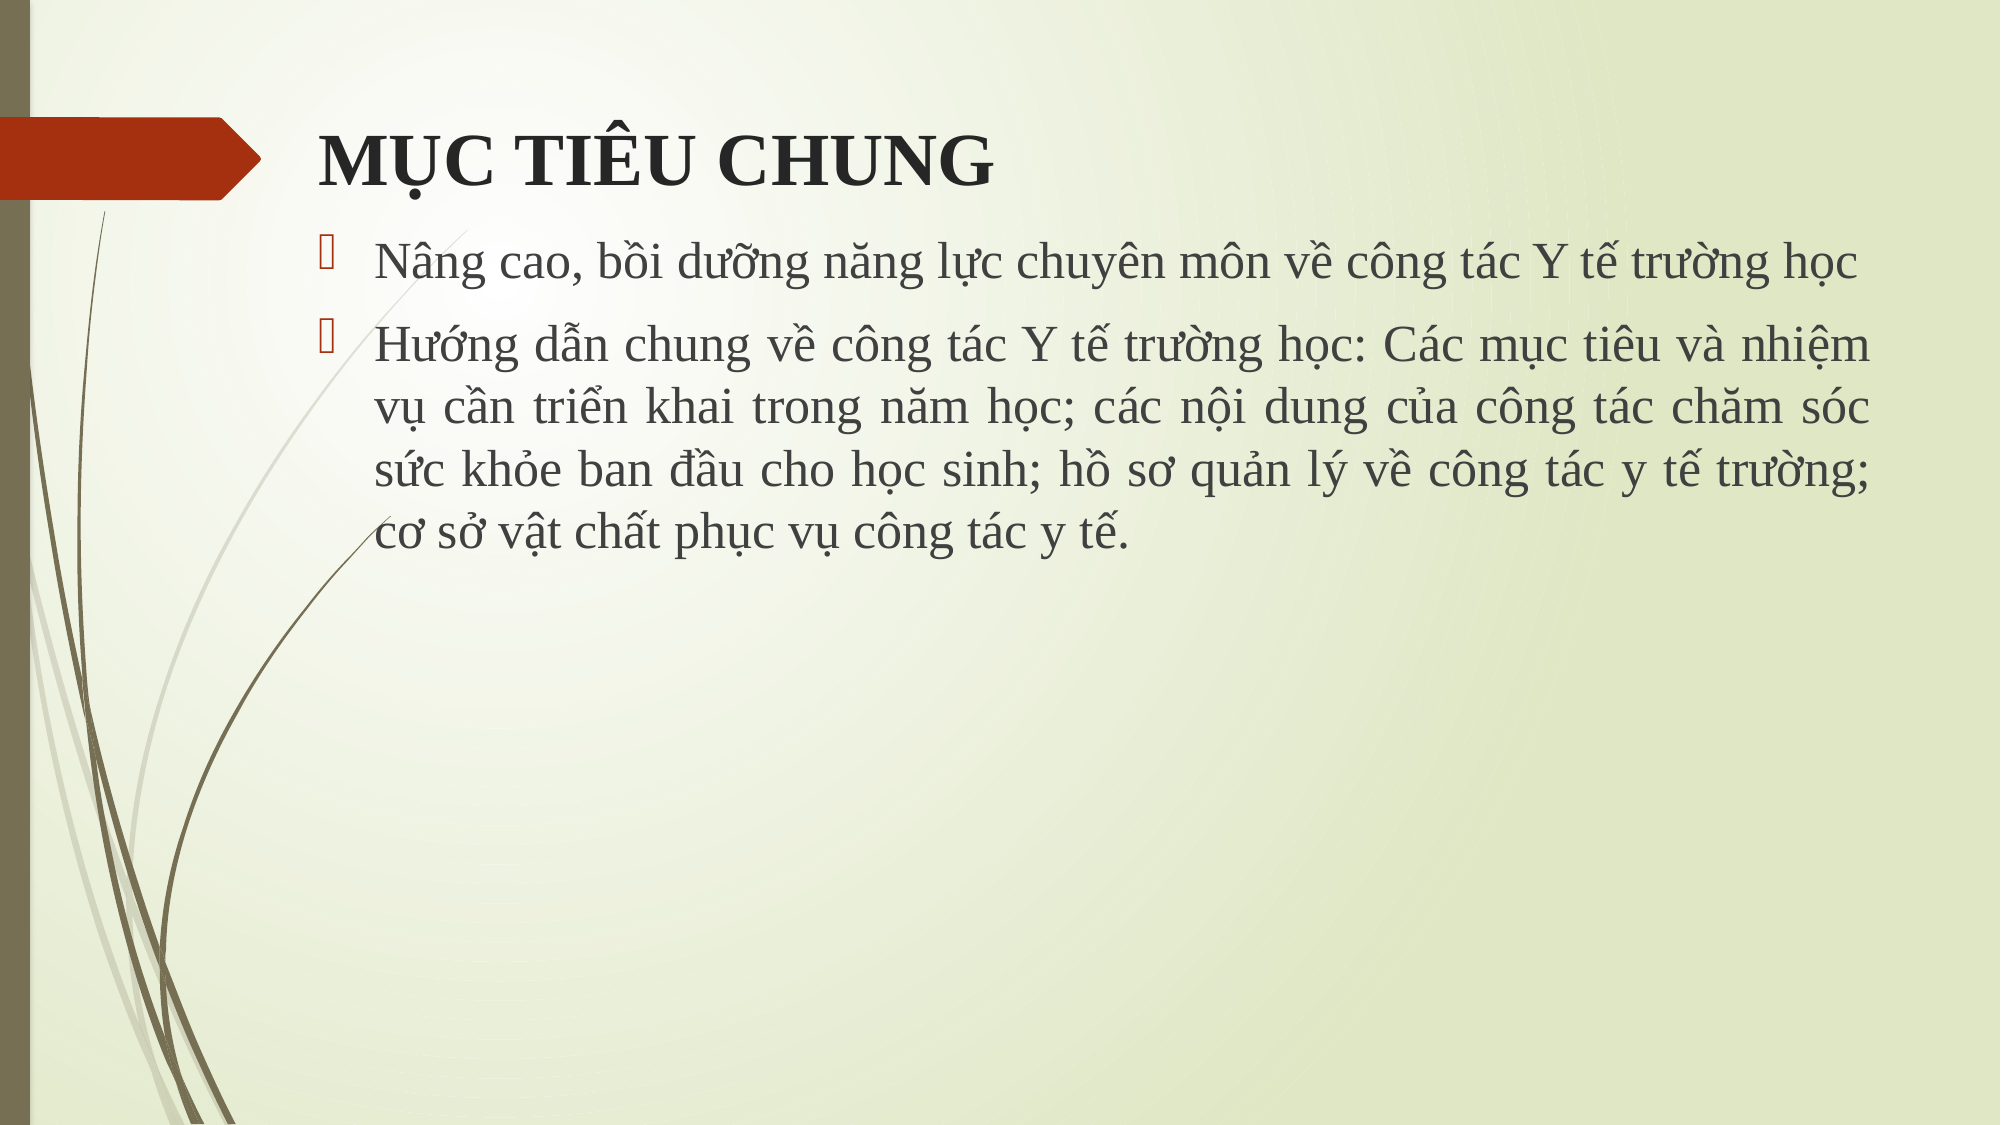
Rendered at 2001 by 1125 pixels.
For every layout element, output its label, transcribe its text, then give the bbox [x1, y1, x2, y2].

title MỤC TIÊU CHUNG [303, 102, 1888, 218]
list Nâng cao, bồi dưỡng năng lực chuyên môn về công tác Y tế trường học Hướng dẫn chung về công tác Y tế trường học: Các mục tiêu và nhiệm vụ cần triển khai trong năm học; các nội dung của công tác chăm sóc sức khỏe ban đầu cho học sinh; hồ sơ quản lý về công tác y tế trường; cơ sở vật chất phục vụ công tác y tế. [303, 218, 1888, 970]
